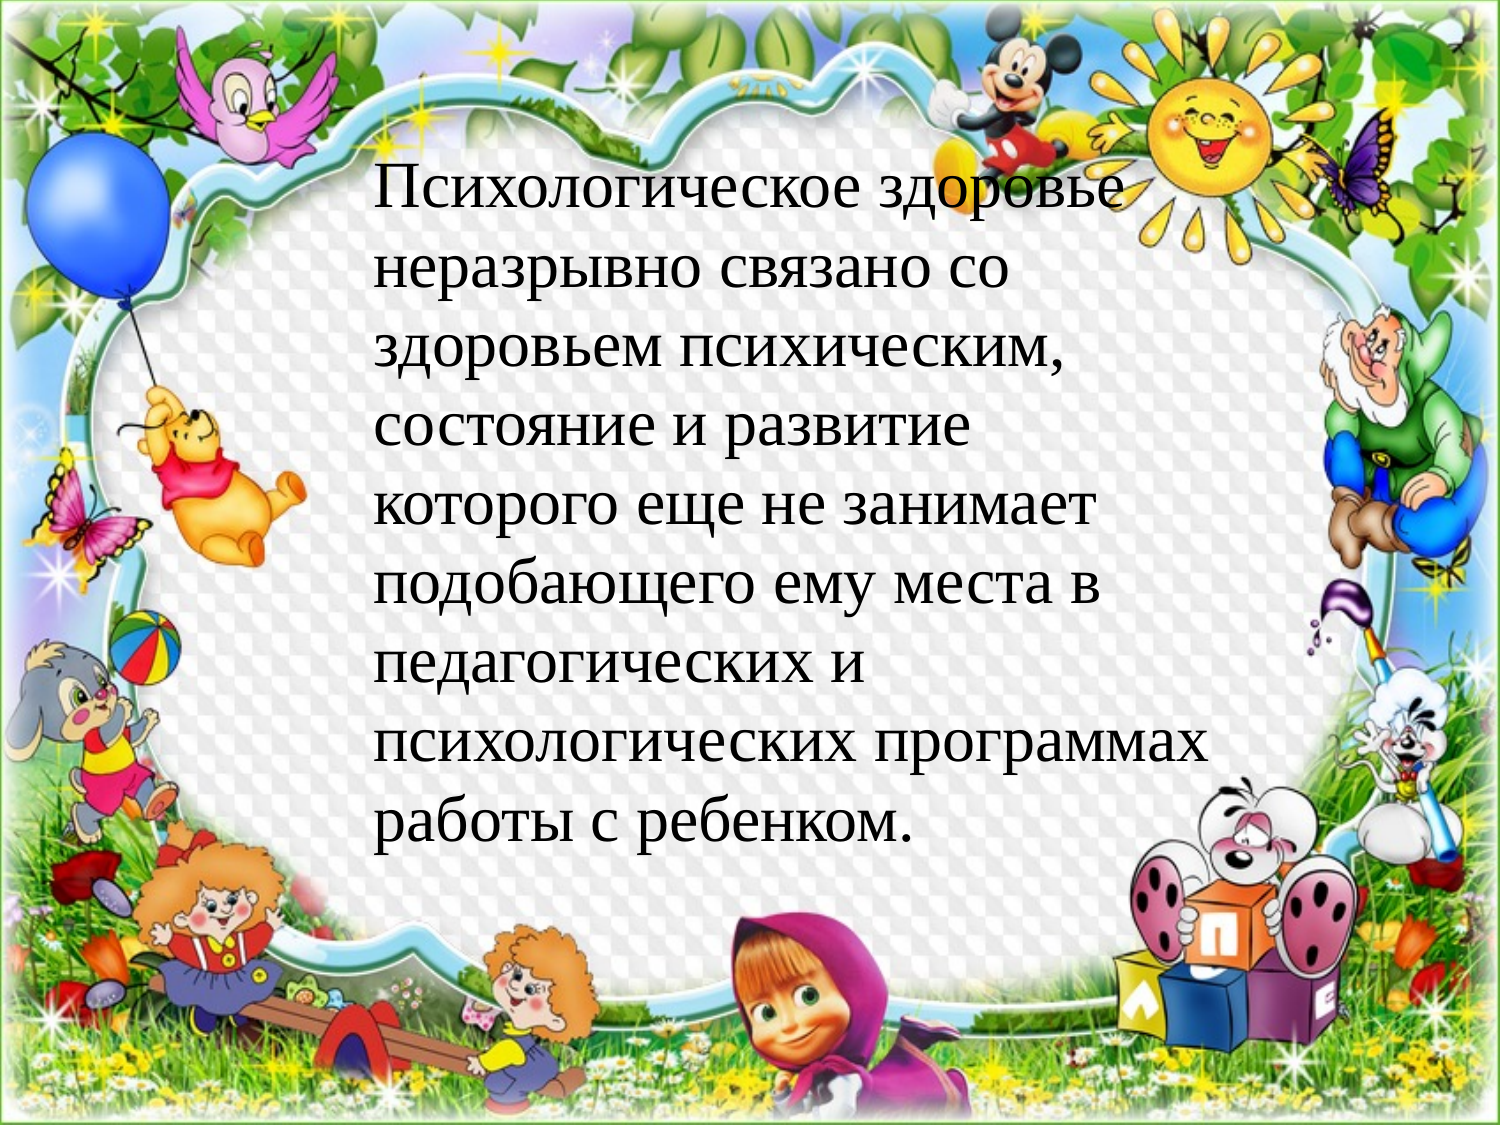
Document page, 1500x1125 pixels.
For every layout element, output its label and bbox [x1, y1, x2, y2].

list [0, 0, 1500, 1125]
